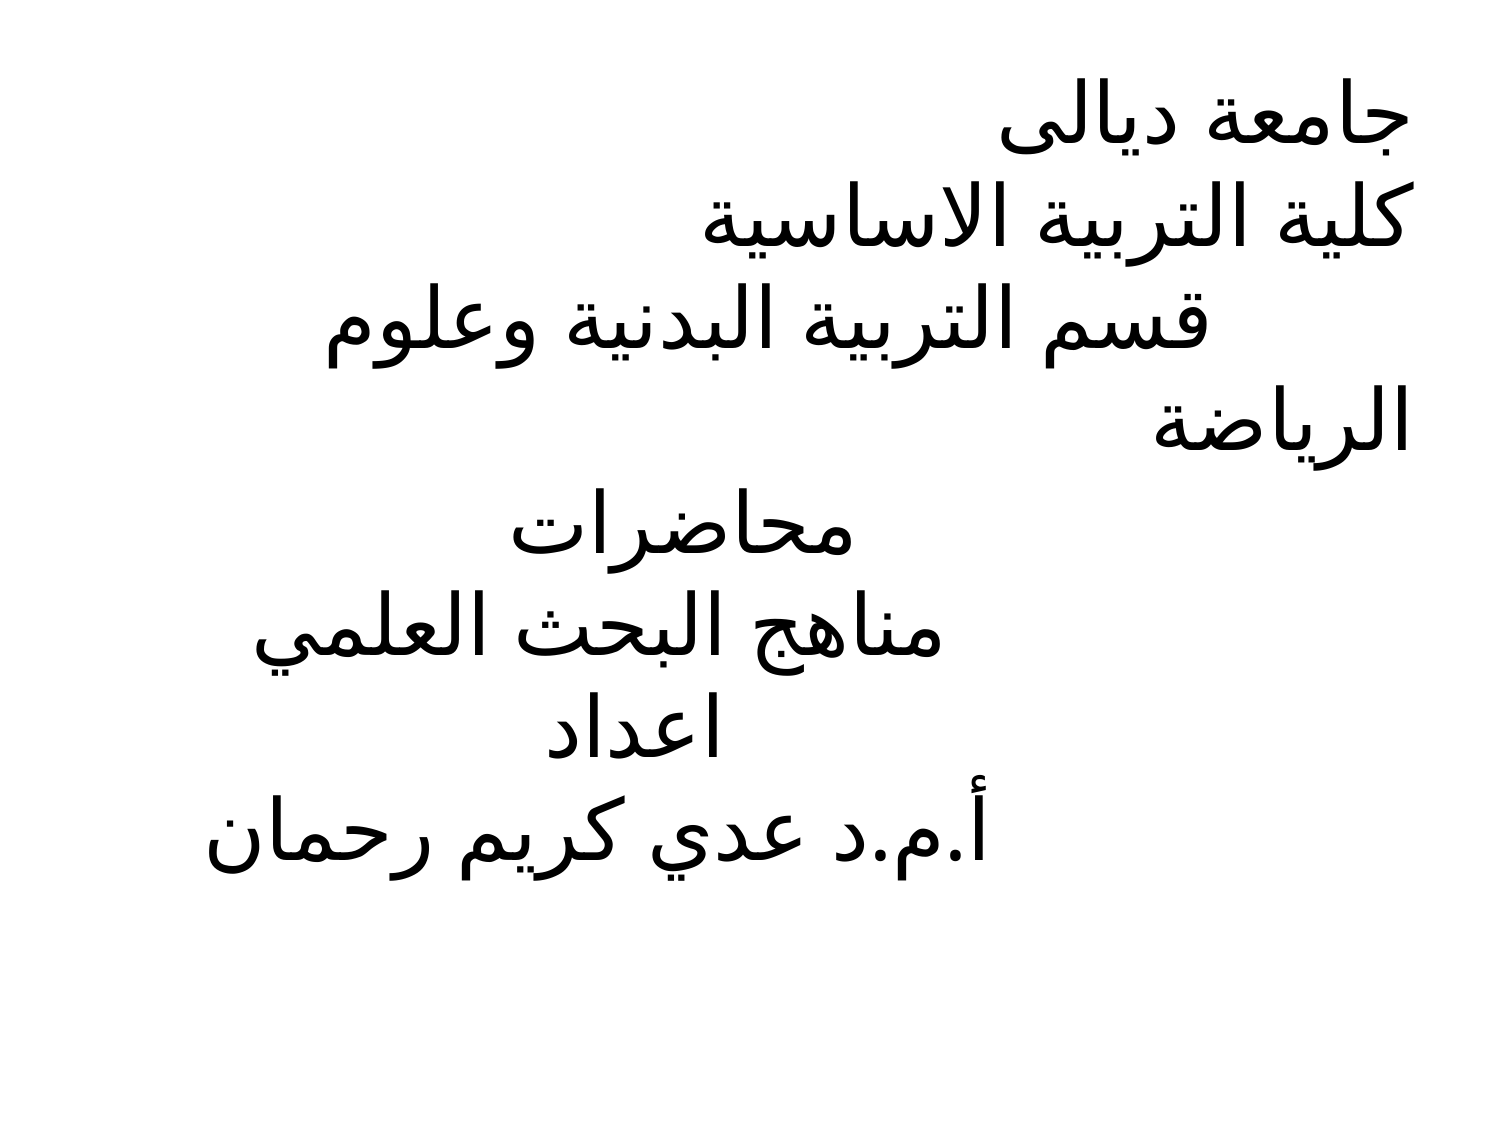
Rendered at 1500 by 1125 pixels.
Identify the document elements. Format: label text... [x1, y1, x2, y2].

title جامعة ديالى كلية التربية الاساسية قسم التربية البدنية وعلوم الرياضة محاضرات مناهج البحث العلمي اعداد أ.م.د عدي كريم رحمان [75, 45, 1430, 891]
